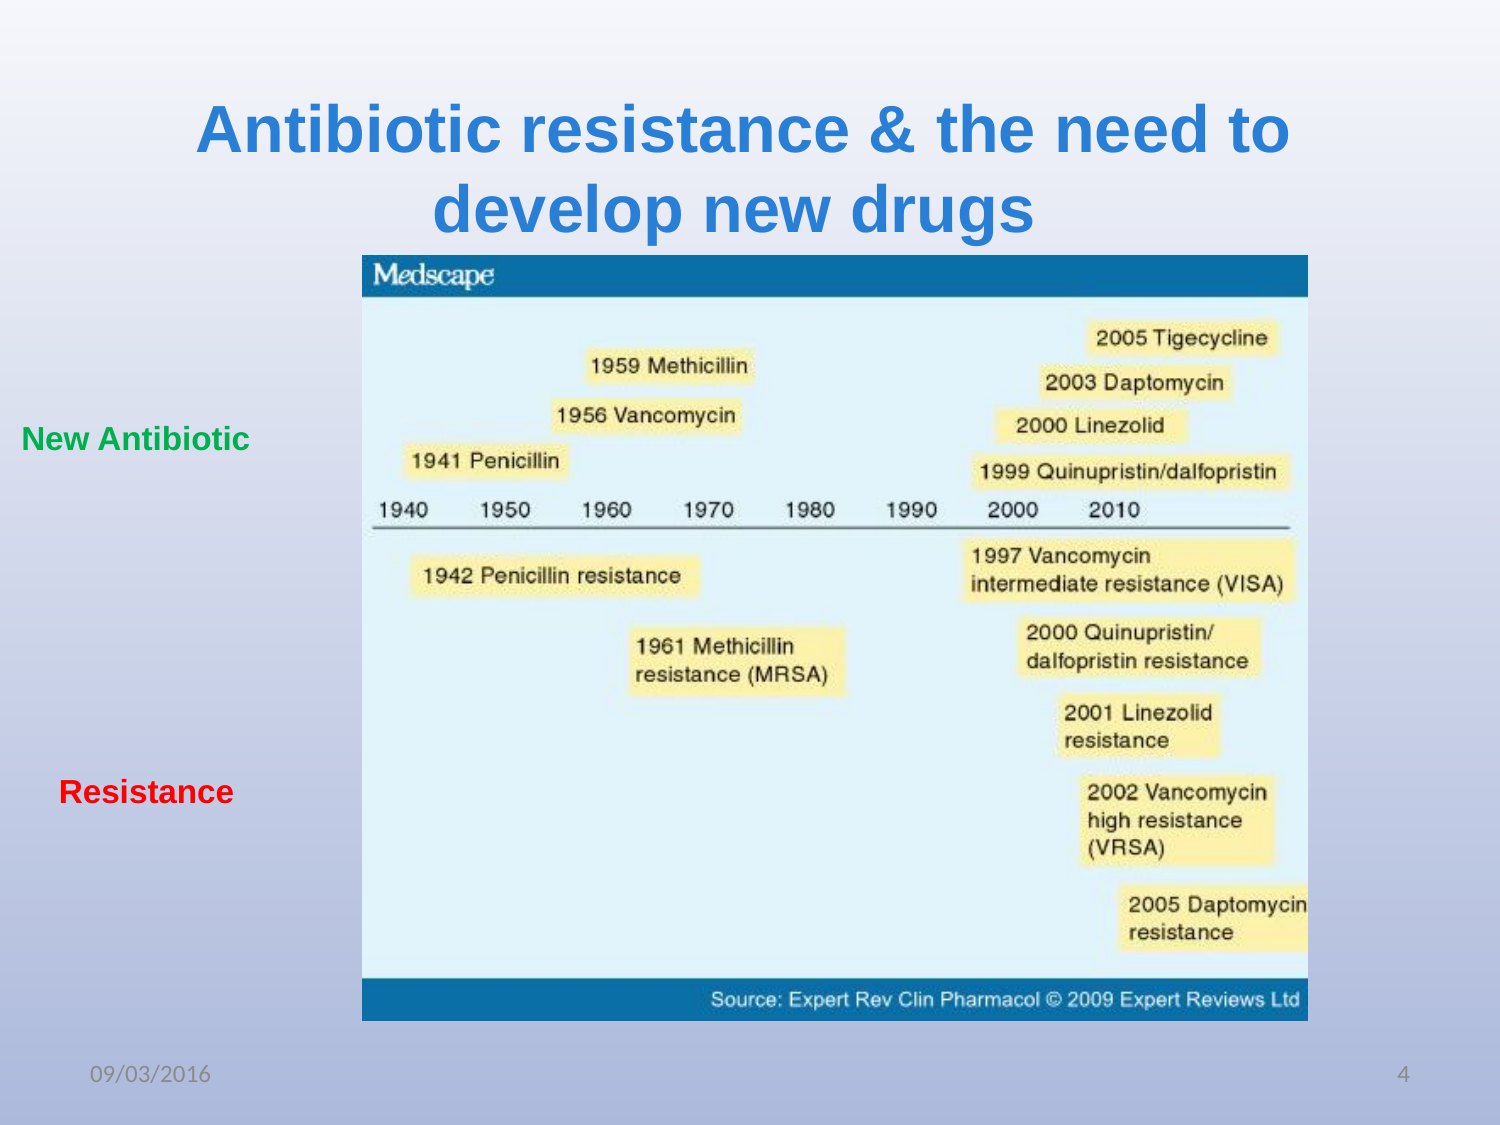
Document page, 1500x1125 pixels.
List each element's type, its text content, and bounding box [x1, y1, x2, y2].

slide_number 4 [1074, 1042, 1425, 1103]
text_box Antibiotic resistance & the need to develop new drugs [64, 78, 1423, 254]
picture [443, 255, 449, 262]
text_box New Antibiotic [0, 409, 272, 465]
picture [362, 984, 1308, 1021]
text_box Resistance [25, 763, 268, 818]
picture [362, 255, 1308, 981]
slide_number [75, 1042, 425, 1103]
